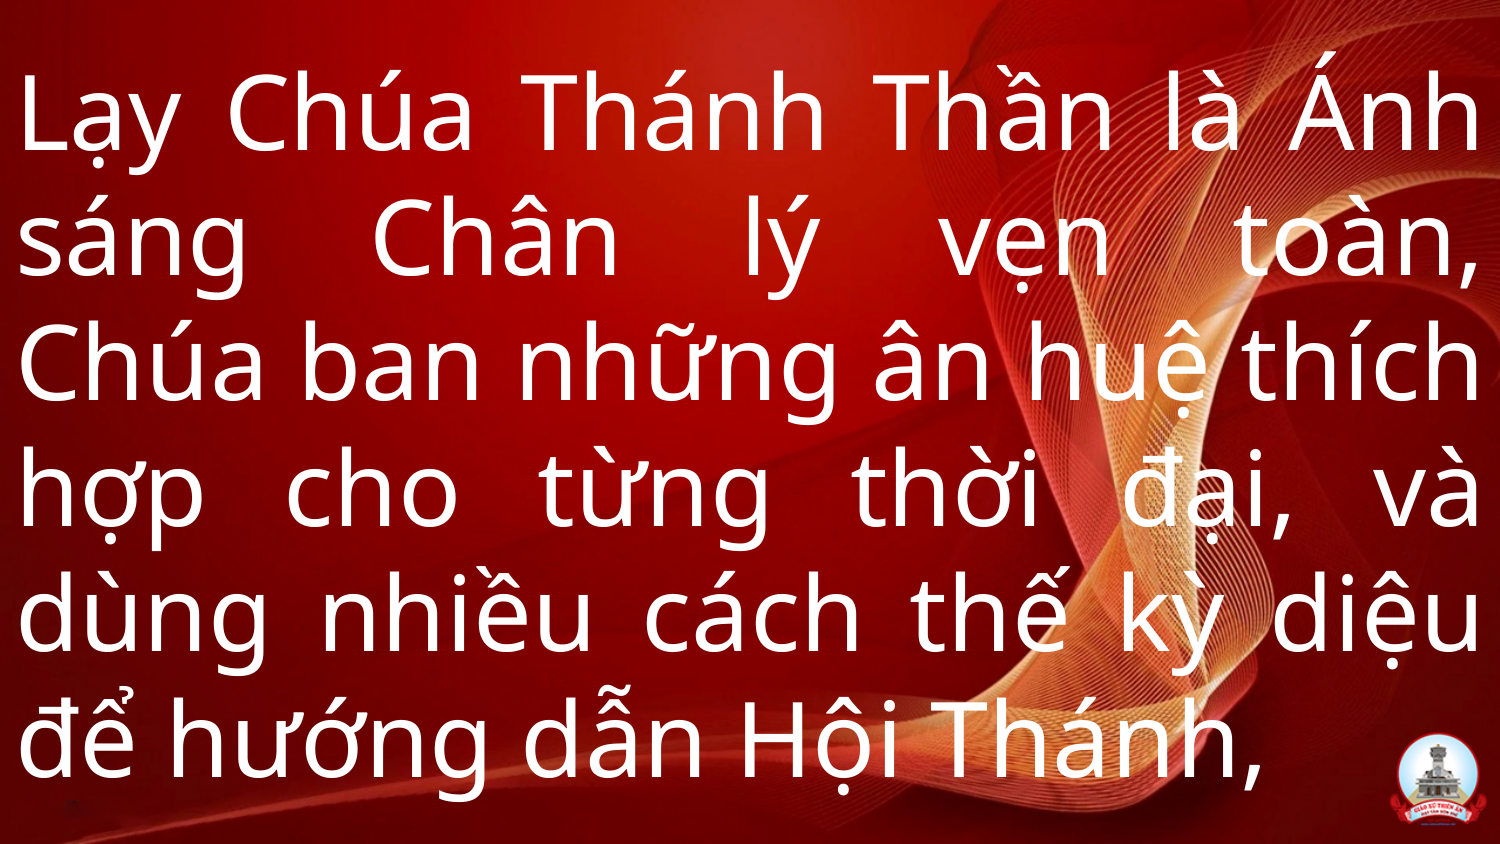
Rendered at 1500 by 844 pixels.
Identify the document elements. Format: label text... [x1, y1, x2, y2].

title Lạy Chúa Thánh Thần là Ánh sáng Chân lý vẹn toàn, Chúa ban những ân huệ thích hợp cho từng thời đại, và dùng nhiều cách thế kỳ diệu để hướng dẫn Hội Thánh, [0, 0, 1500, 844]
